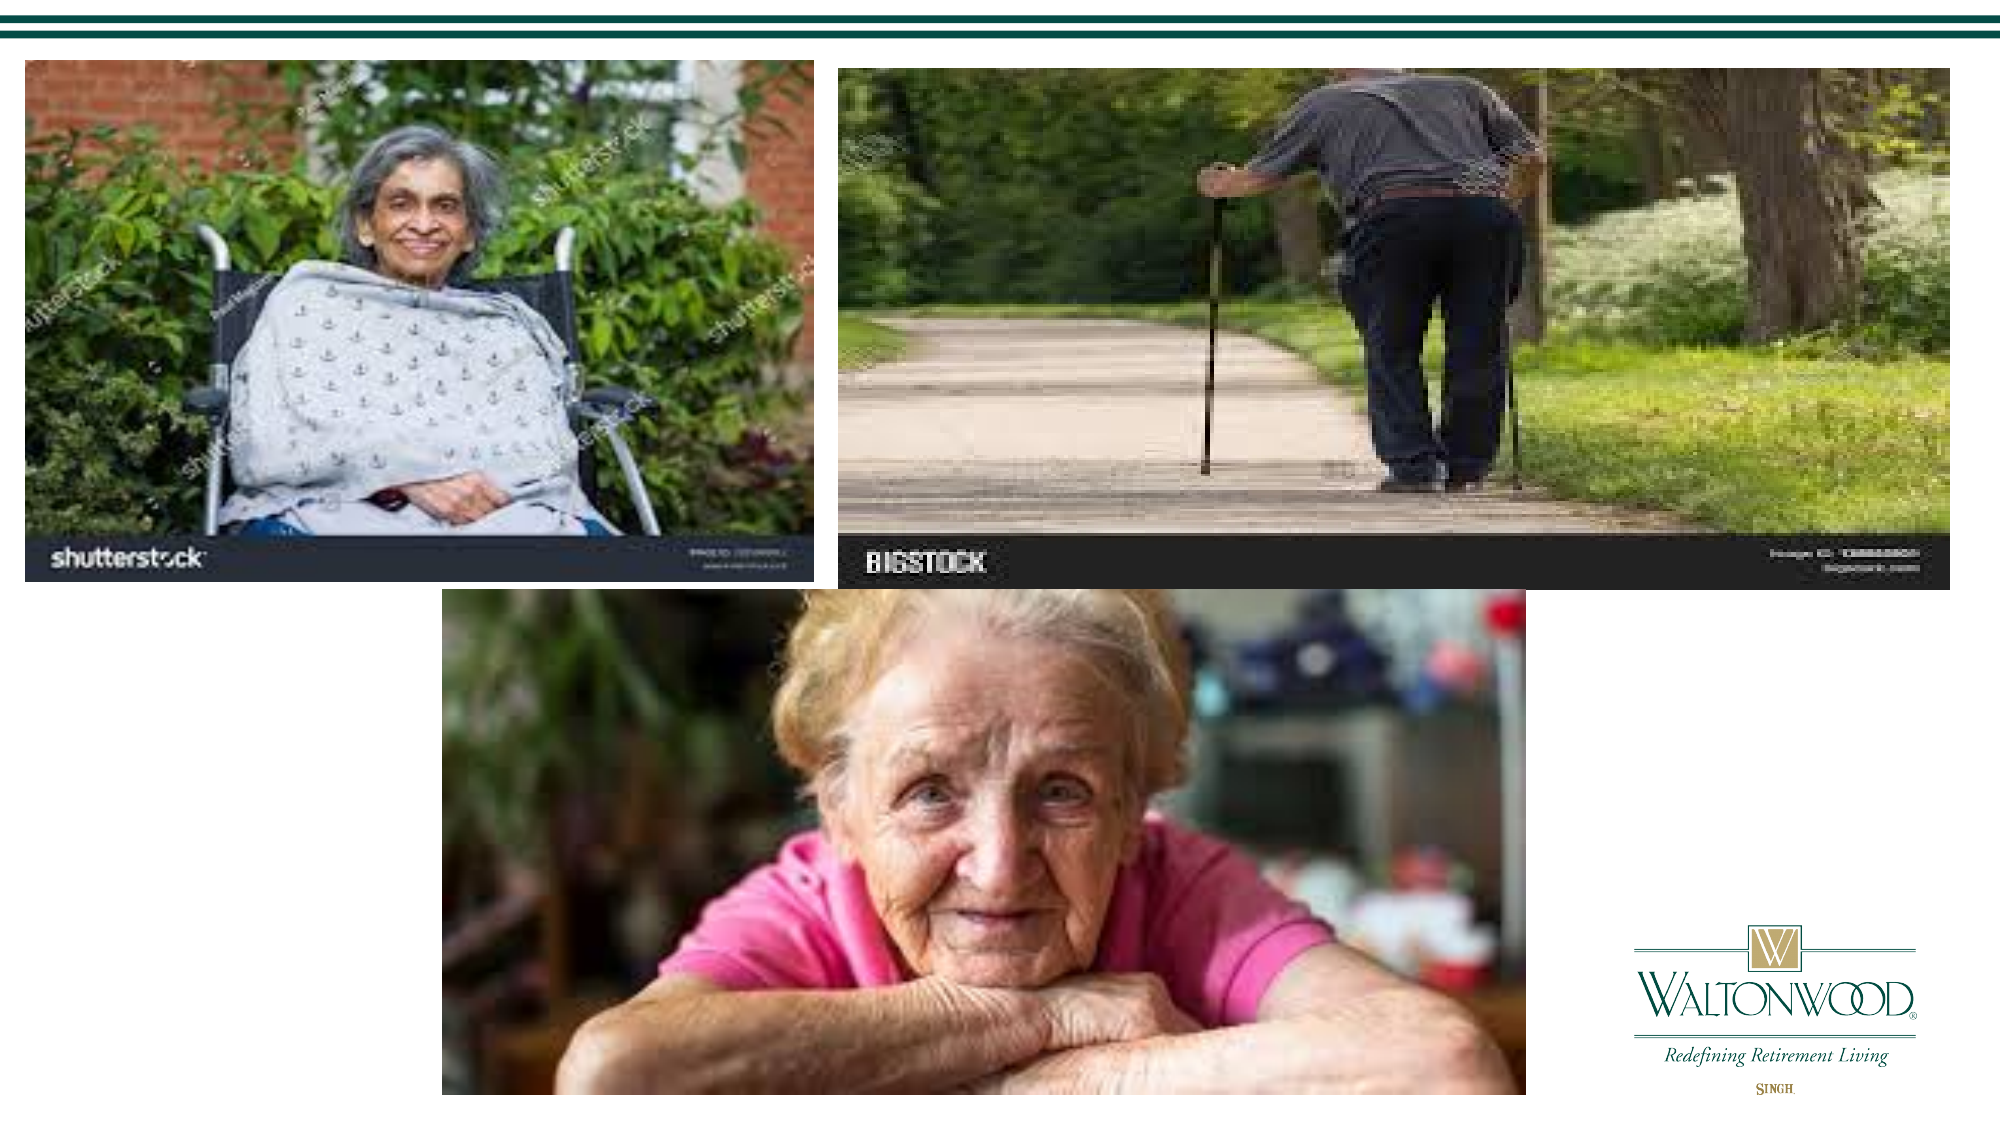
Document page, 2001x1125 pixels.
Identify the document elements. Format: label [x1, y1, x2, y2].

text_box [814, 60, 1051, 121]
picture [25, 60, 814, 582]
picture [1633, 925, 1917, 1095]
text_box [0, 30, 2000, 39]
picture [441, 68, 1950, 1095]
text_box [0, 14, 2000, 24]
